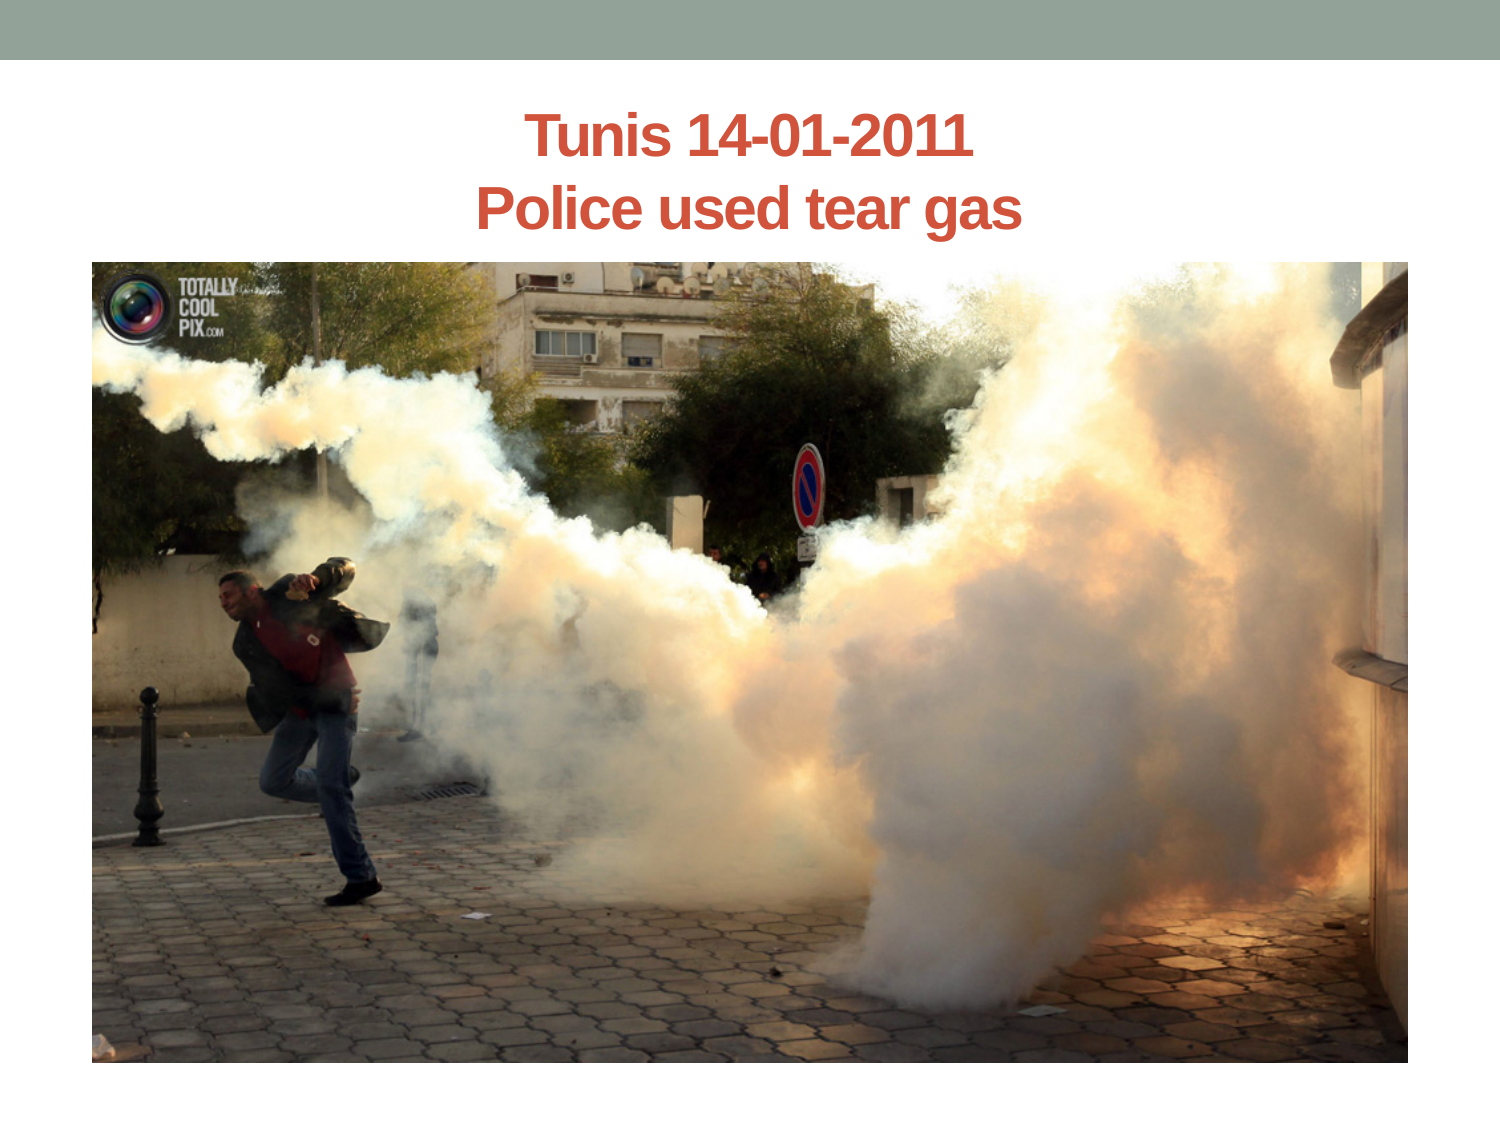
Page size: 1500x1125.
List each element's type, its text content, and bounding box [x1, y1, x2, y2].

title Tunis 14-01-2011 Police used tear gas [75, 87, 1425, 250]
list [91, 262, 1408, 1063]
